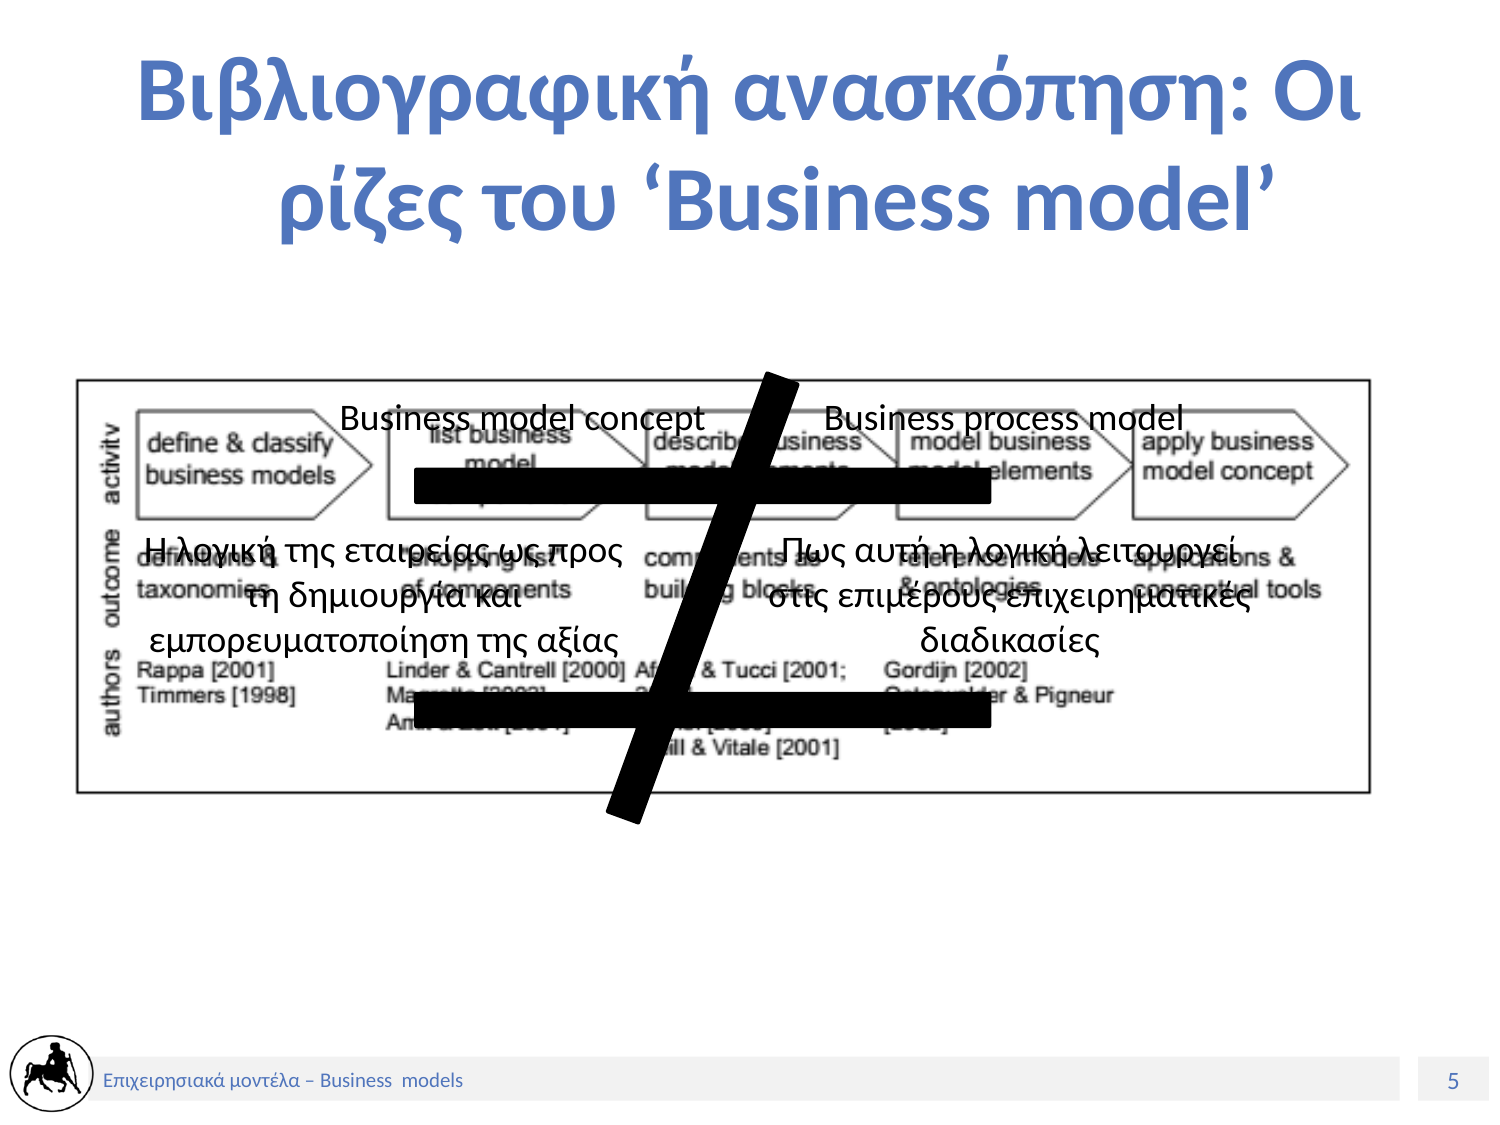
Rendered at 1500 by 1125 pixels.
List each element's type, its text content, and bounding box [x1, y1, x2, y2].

picture [70, 373, 1377, 799]
text_box [605, 808, 646, 825]
title Βιβλιογραφική ανασκόπηση: Οι ρίζες του ‘Business model’ [75, 45, 1425, 233]
